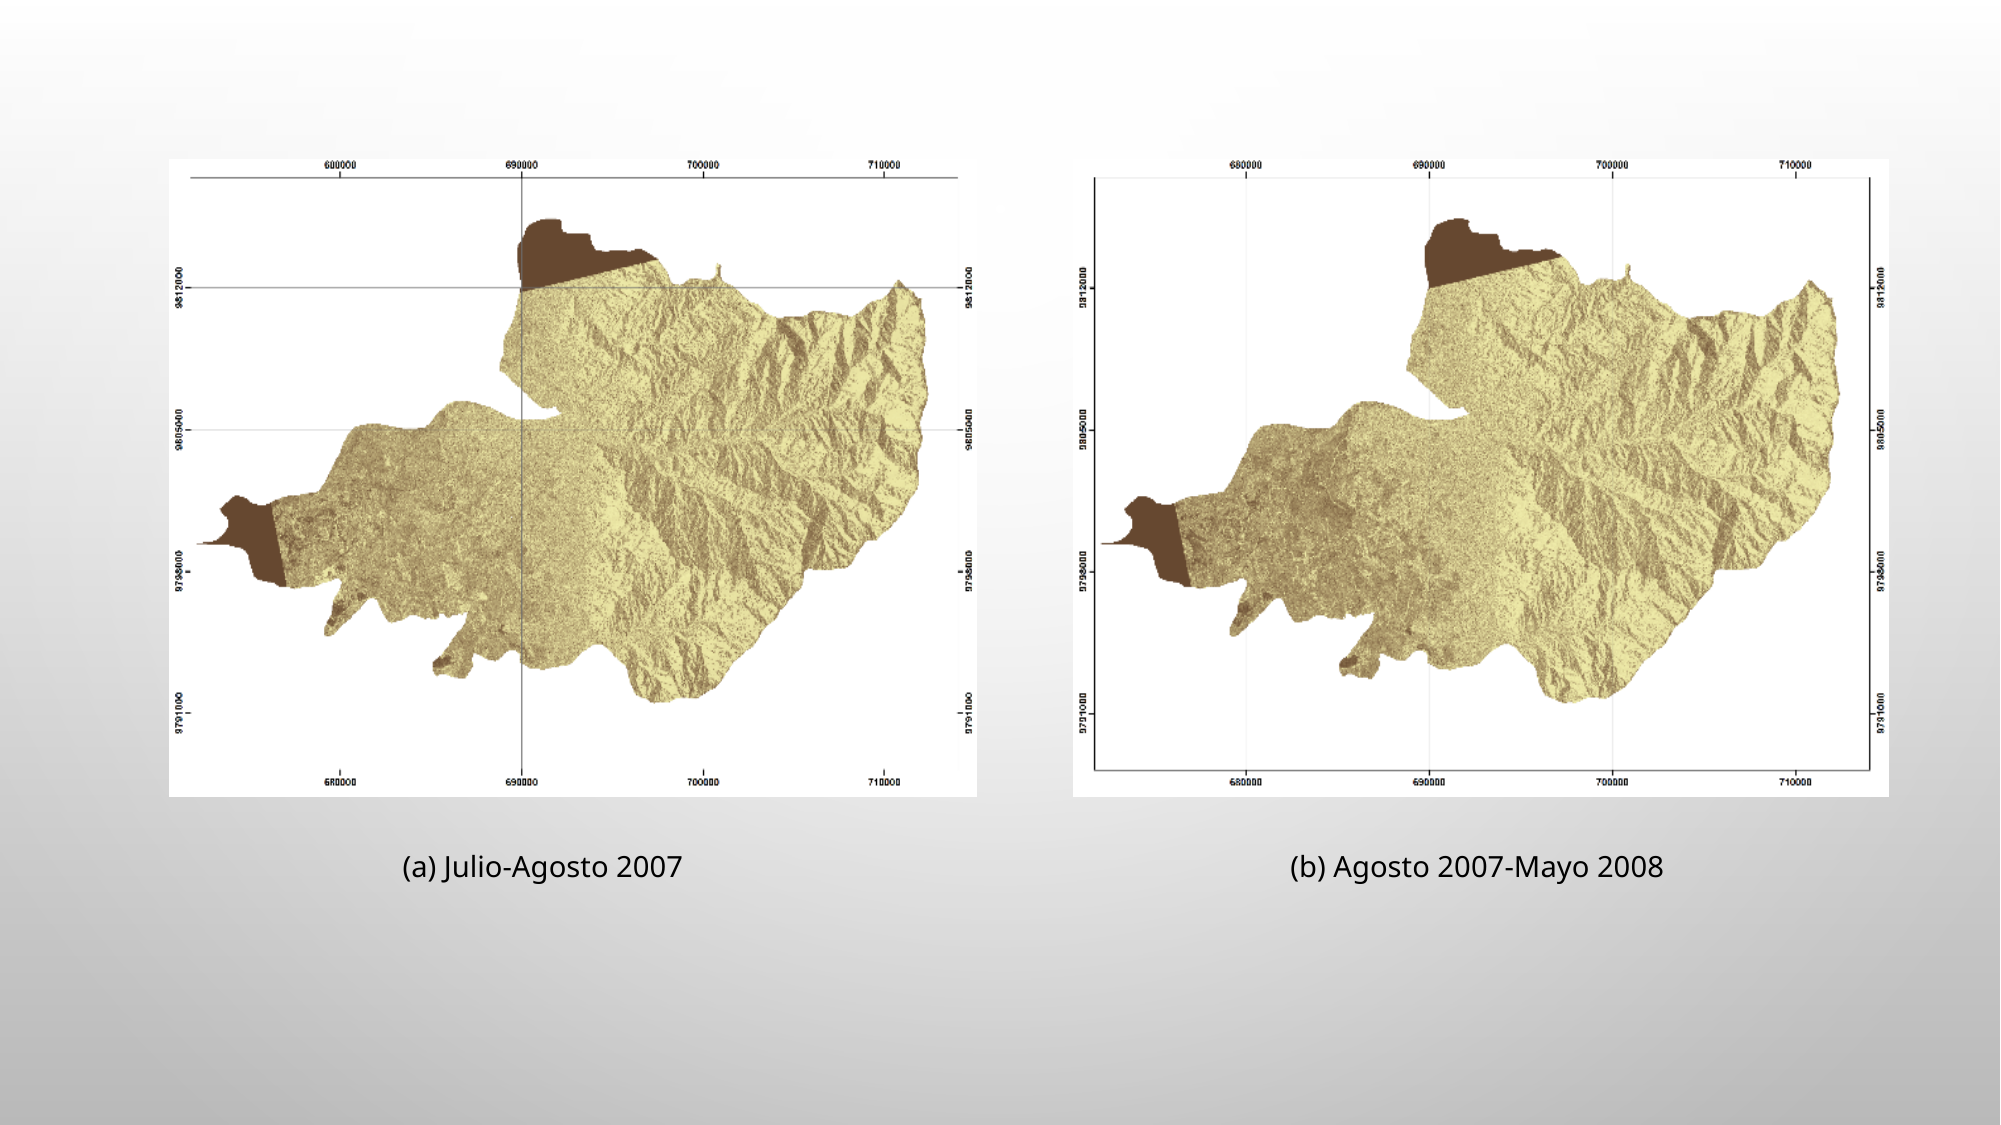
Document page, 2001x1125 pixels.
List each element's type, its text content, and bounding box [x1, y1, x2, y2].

picture [0, 0, 2000, 1125]
text_box (a) Julio-Agosto 2007 (b) Agosto 2007-Mayo 2008 [387, 840, 1752, 891]
